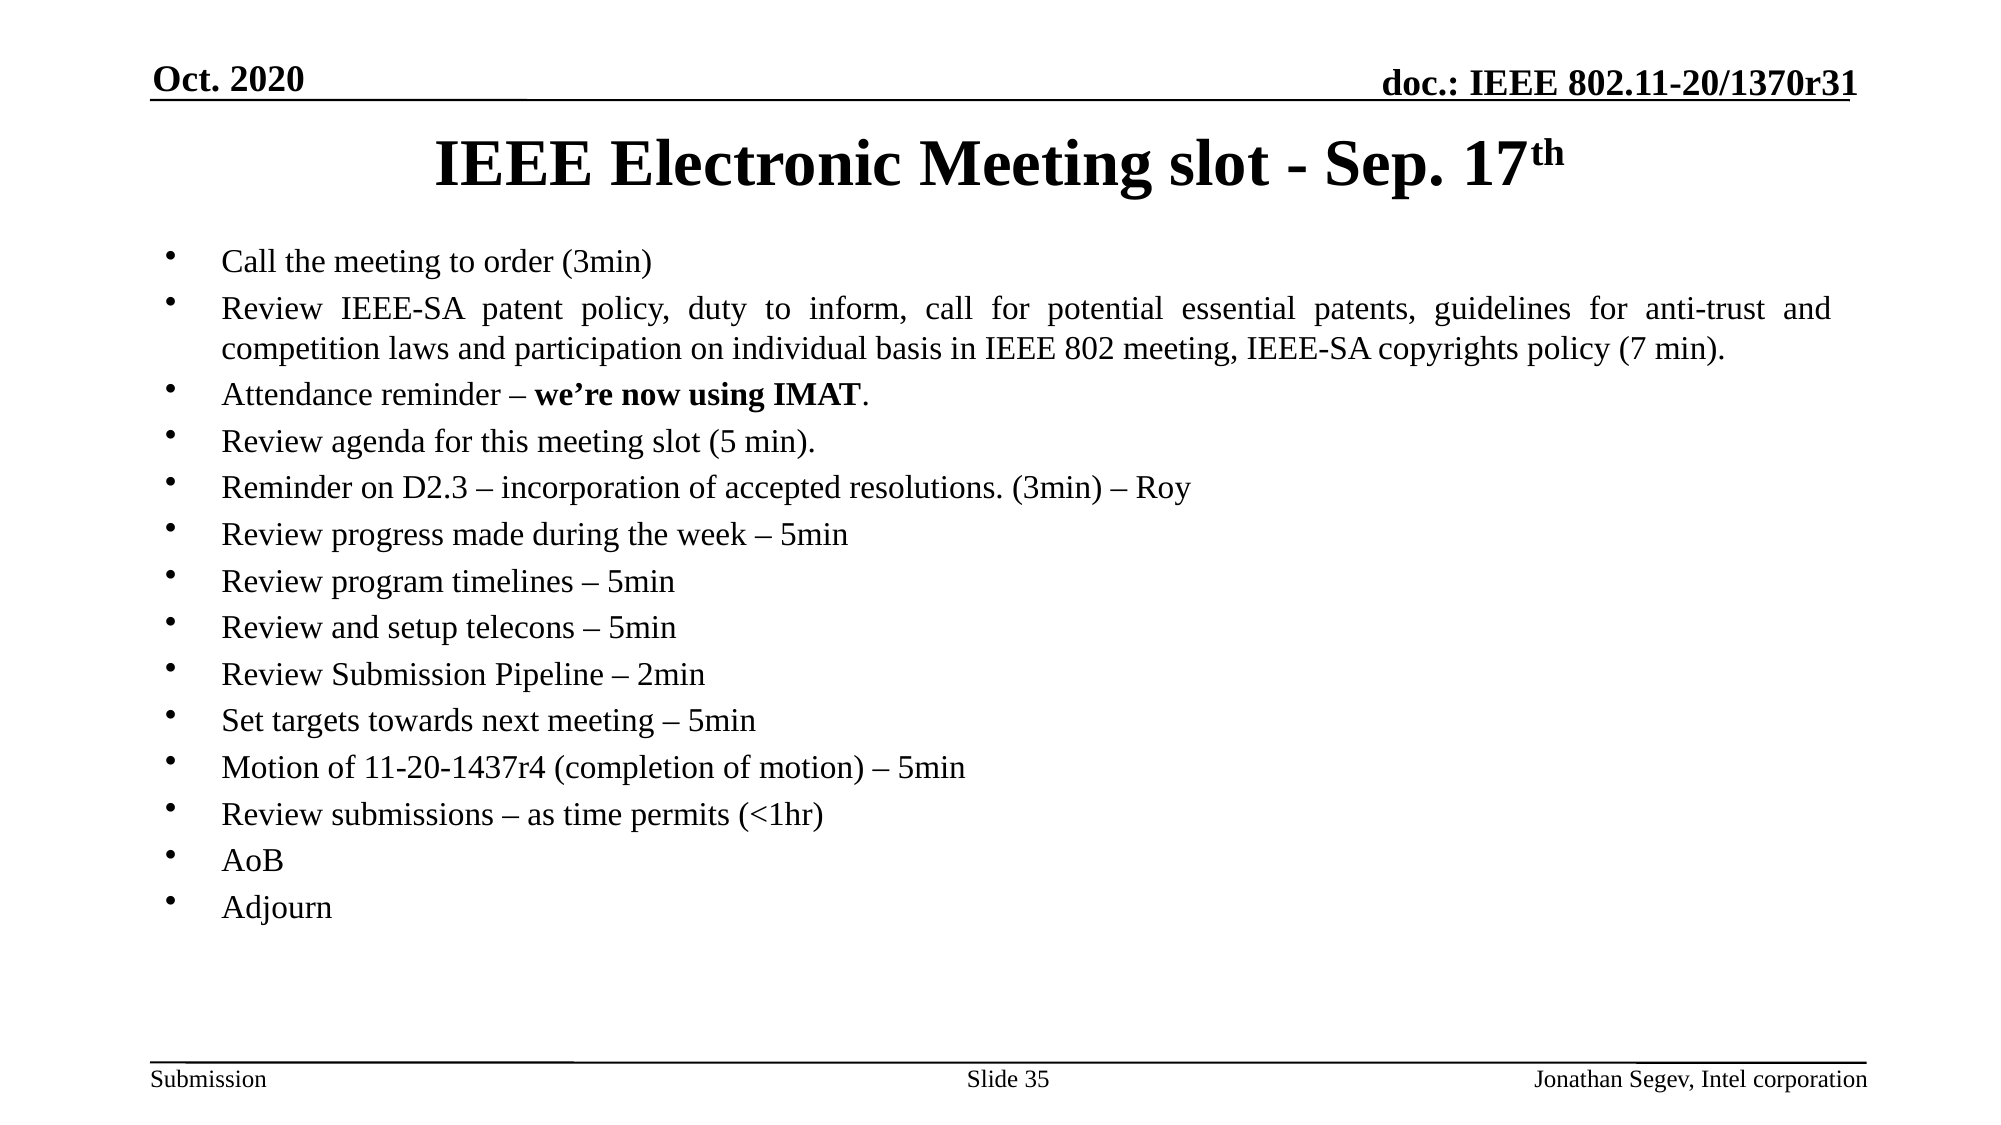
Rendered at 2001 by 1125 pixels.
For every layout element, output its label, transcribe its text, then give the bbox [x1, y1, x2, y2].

footer Jonathan Segev, Intel corporation [1171, 1061, 1869, 1093]
title IEEE Electronic Meeting slot - Sep. 17th [149, 112, 1850, 205]
slide_number Slide 35 [950, 1061, 1067, 1123]
list Call the meeting to order (3min) Review IEEE-SA patent policy, duty to inform, call for potential essential patents, guidelines for anti-trust and competition laws and participation on individual basis in IEEE 802 meeting, IEEE-SA copyrights policy (7 min). Attendance reminder – we’re now using IMAT. Review agenda for this meeting slot (5 min). Reminder on D2.3 – incorporation of accepted resolutions. (3min) – Roy Review progress made during the week – 5min Review program timelines – 5min Review and setup telecons – 5min Review Submission Pipeline – 2min Set targets towards next meeting – 5min Motion of 11-20-1437r4 (completion of motion) – 5min Review submissions – as time permits (<1hr) AoB Adjourn [149, 231, 1850, 1000]
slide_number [152, 54, 563, 100]
